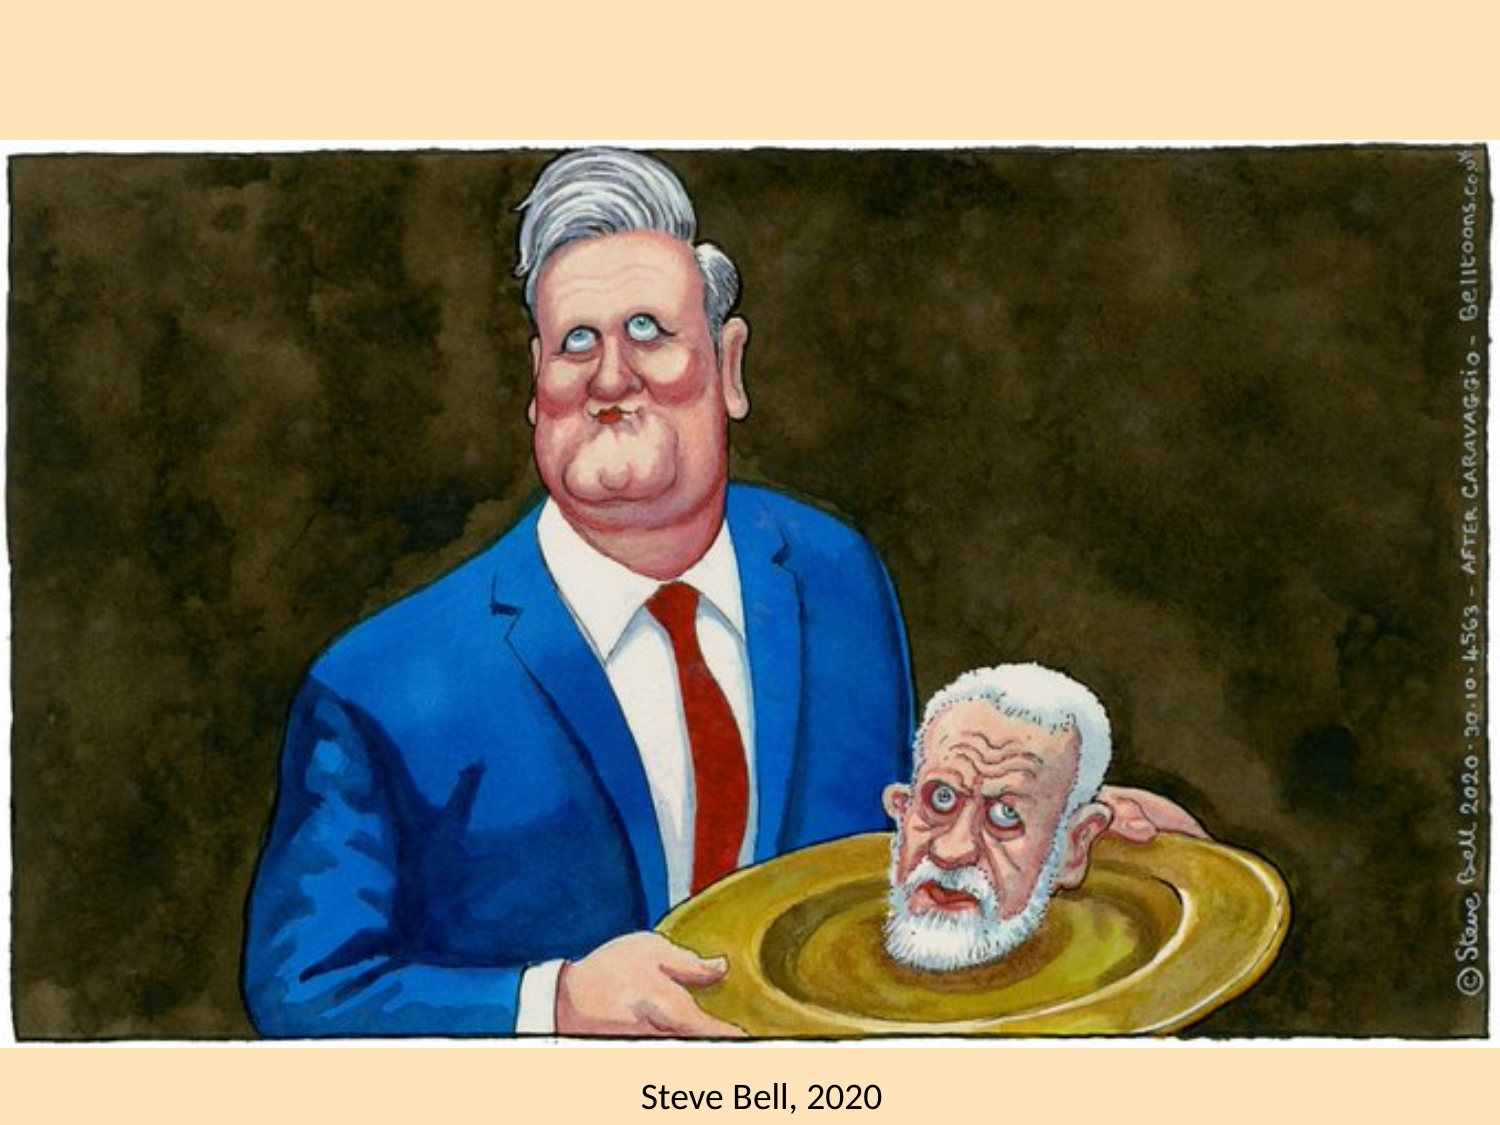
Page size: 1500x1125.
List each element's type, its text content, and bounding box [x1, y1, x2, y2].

text_box Steve Bell, 2020 [492, 1064, 1032, 1125]
picture [0, 140, 1500, 1048]
